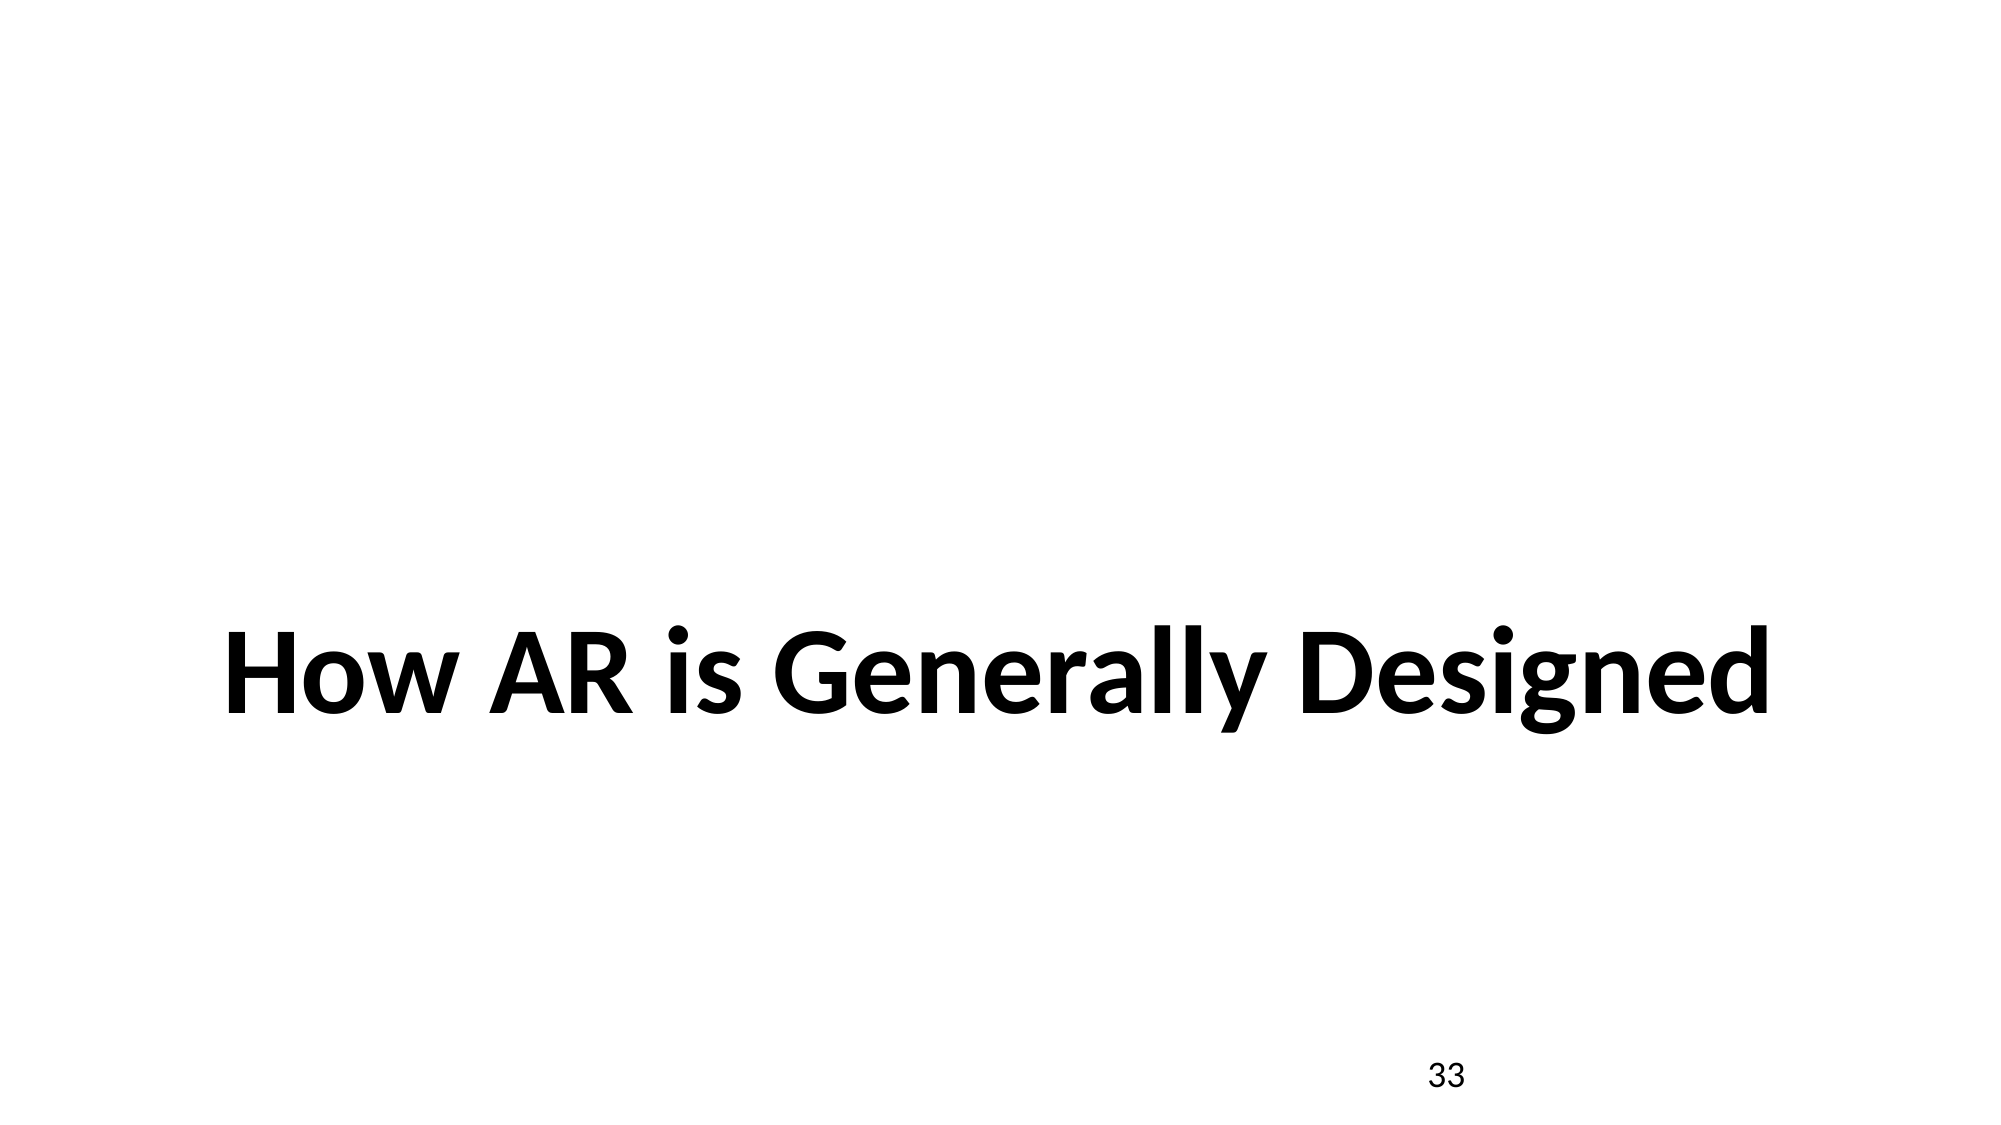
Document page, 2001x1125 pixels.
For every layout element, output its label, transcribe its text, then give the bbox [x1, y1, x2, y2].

slide_number 33 [1412, 1042, 1863, 1103]
title How AR is Generally Designed [136, 280, 1862, 749]
